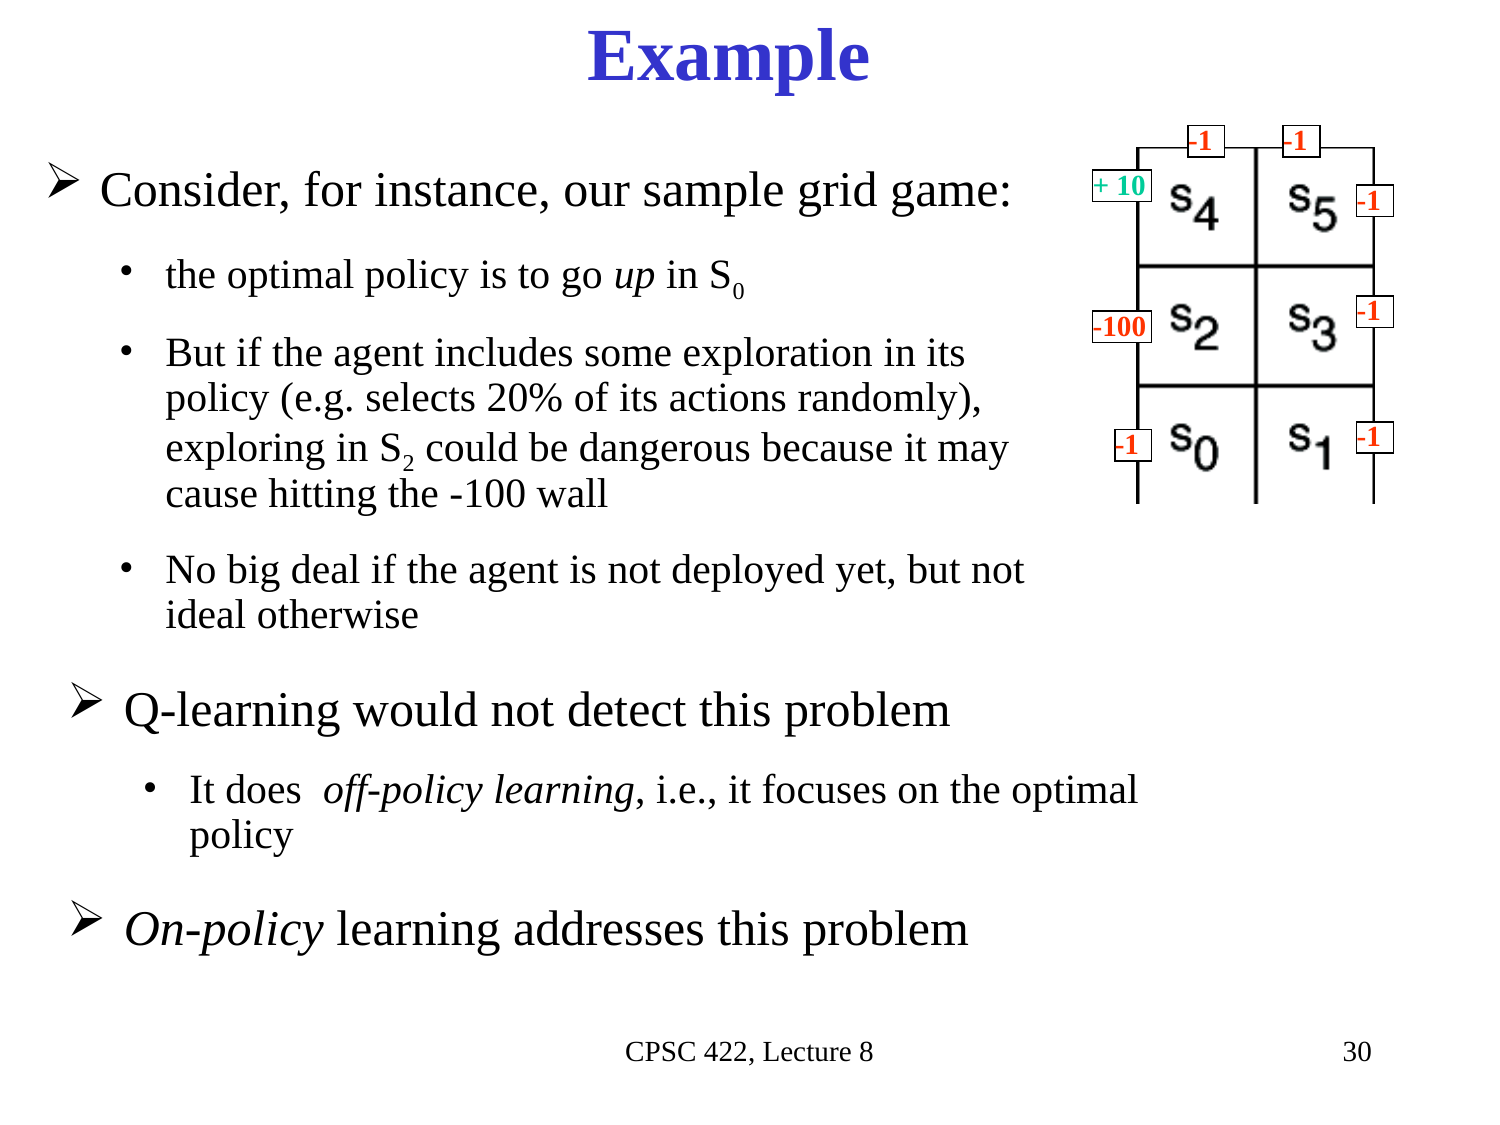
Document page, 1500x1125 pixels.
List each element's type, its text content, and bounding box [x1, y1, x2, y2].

footer CPSC 422, Lecture 8 [512, 1024, 988, 1100]
slide_number 30 [1074, 1024, 1388, 1100]
title Example [29, 0, 1430, 113]
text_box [1092, 125, 1394, 504]
text_box Consider, for instance, our sample grid game: the optimal policy is to go up in S0 But if the agent includes some exploration in its policy (e.g. selects 20% of its actions randomly), exploring in S2 could be dangerous because it may cause hitting the -100 wall No big deal if the agent is not deployed yet, but not ideal otherwise [29, 148, 1081, 268]
text_box Q-learning would not detect this problem It does off-policy learning, i.e., it focuses on the optimal policy On-policy learning addresses this problem [53, 668, 1258, 787]
